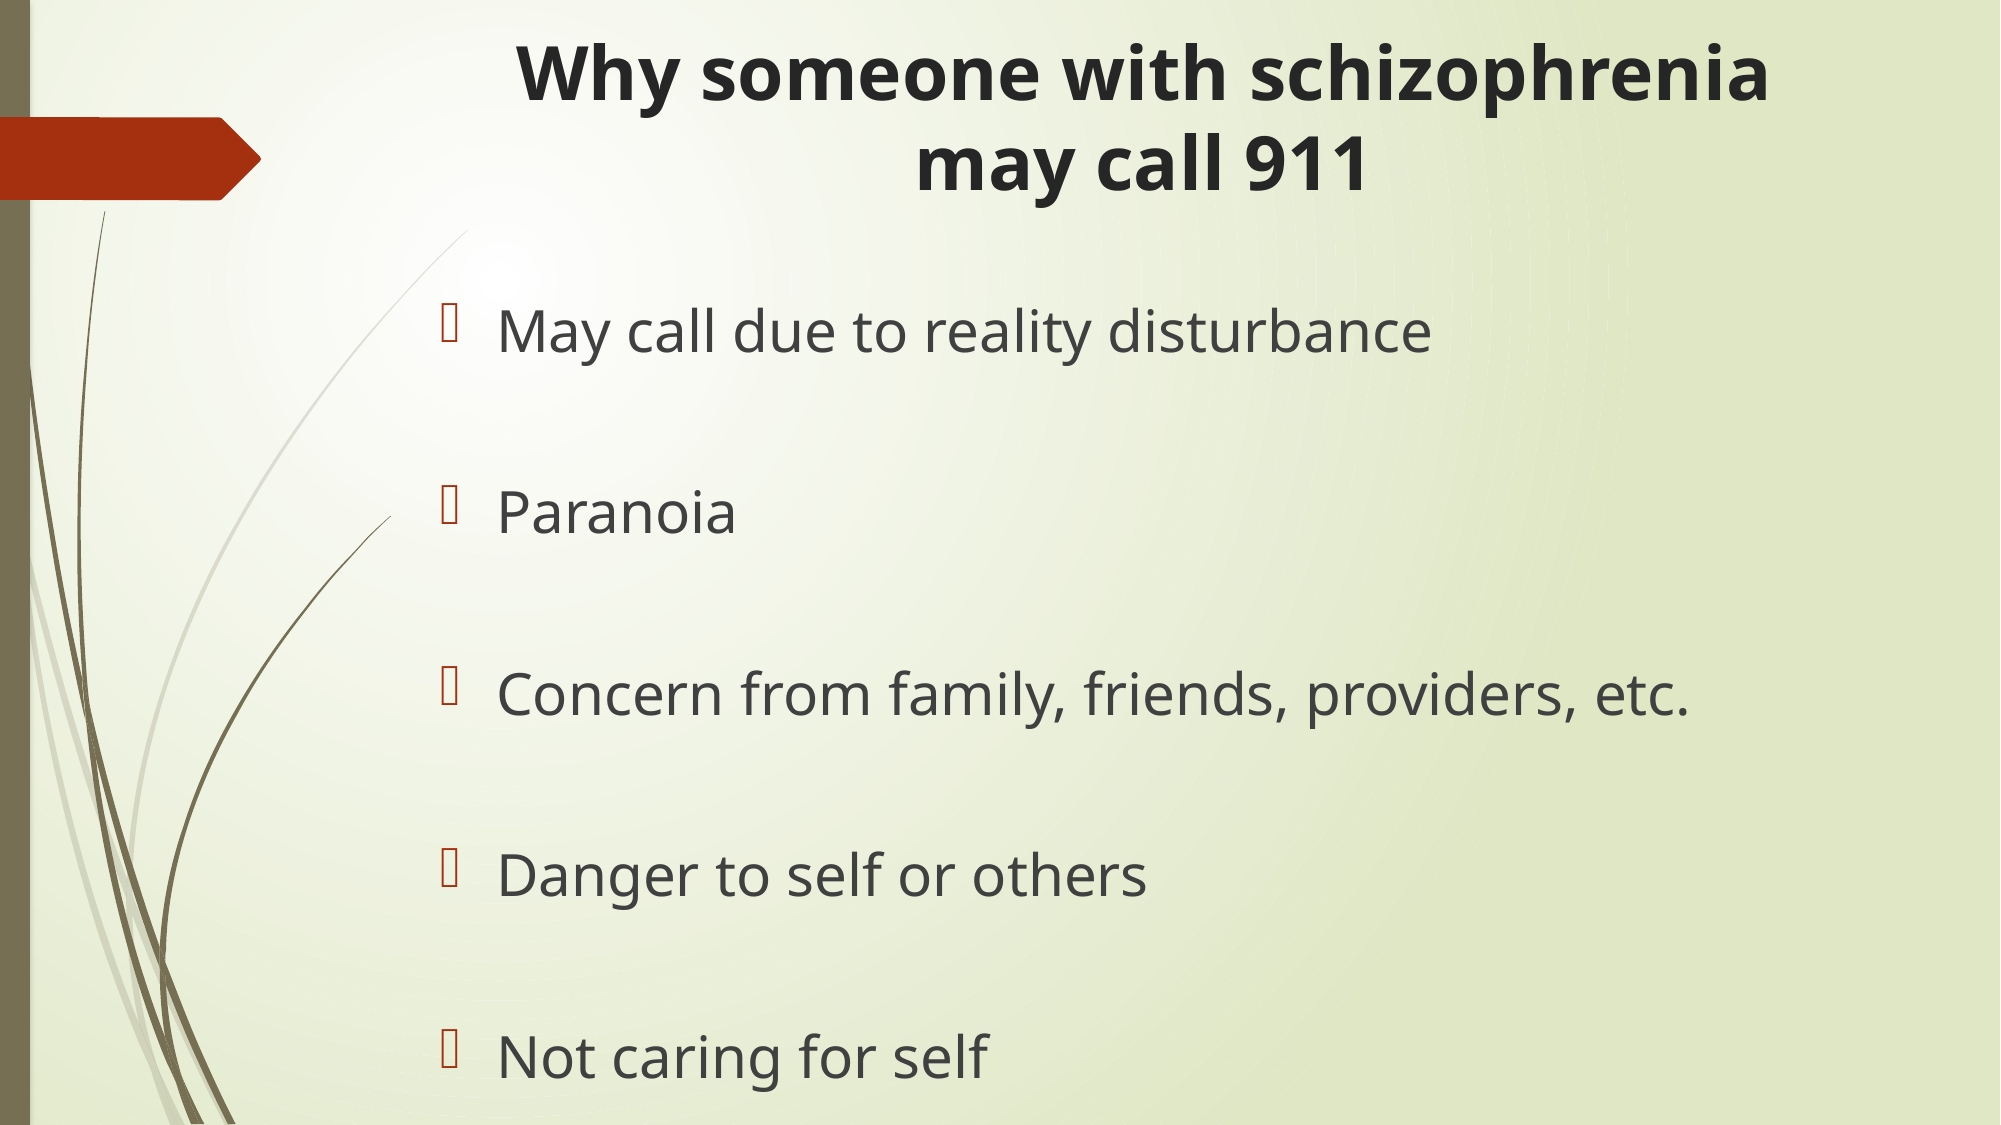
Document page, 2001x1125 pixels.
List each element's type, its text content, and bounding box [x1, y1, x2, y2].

list May call due to reality disturbance Paranoia Concern from family, friends, providers, etc. Danger to self or others Not caring for self [424, 286, 1888, 1125]
title Why someone with schizophrenia may call 911 [413, 17, 1876, 228]
